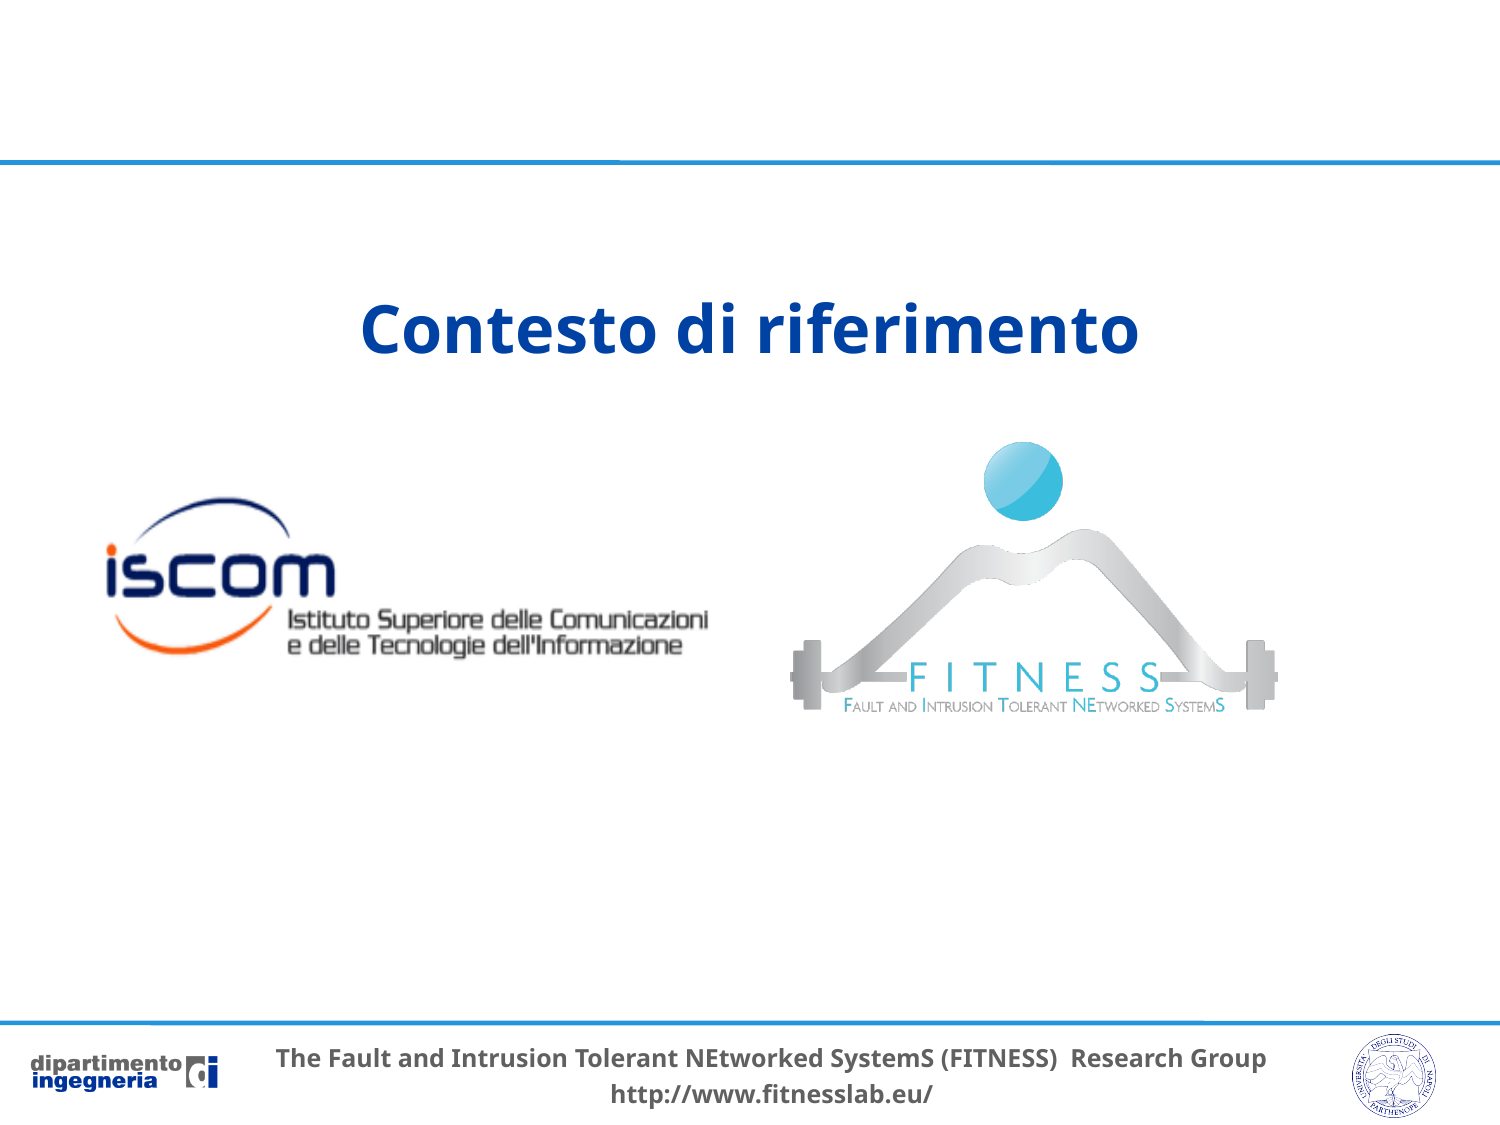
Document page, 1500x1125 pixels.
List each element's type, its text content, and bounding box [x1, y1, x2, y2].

picture [1352, 1034, 1436, 1118]
picture [29, 1053, 219, 1094]
picture [100, 504, 715, 668]
list Contesto di riferimento [29, 278, 1471, 504]
picture [750, 504, 1317, 774]
